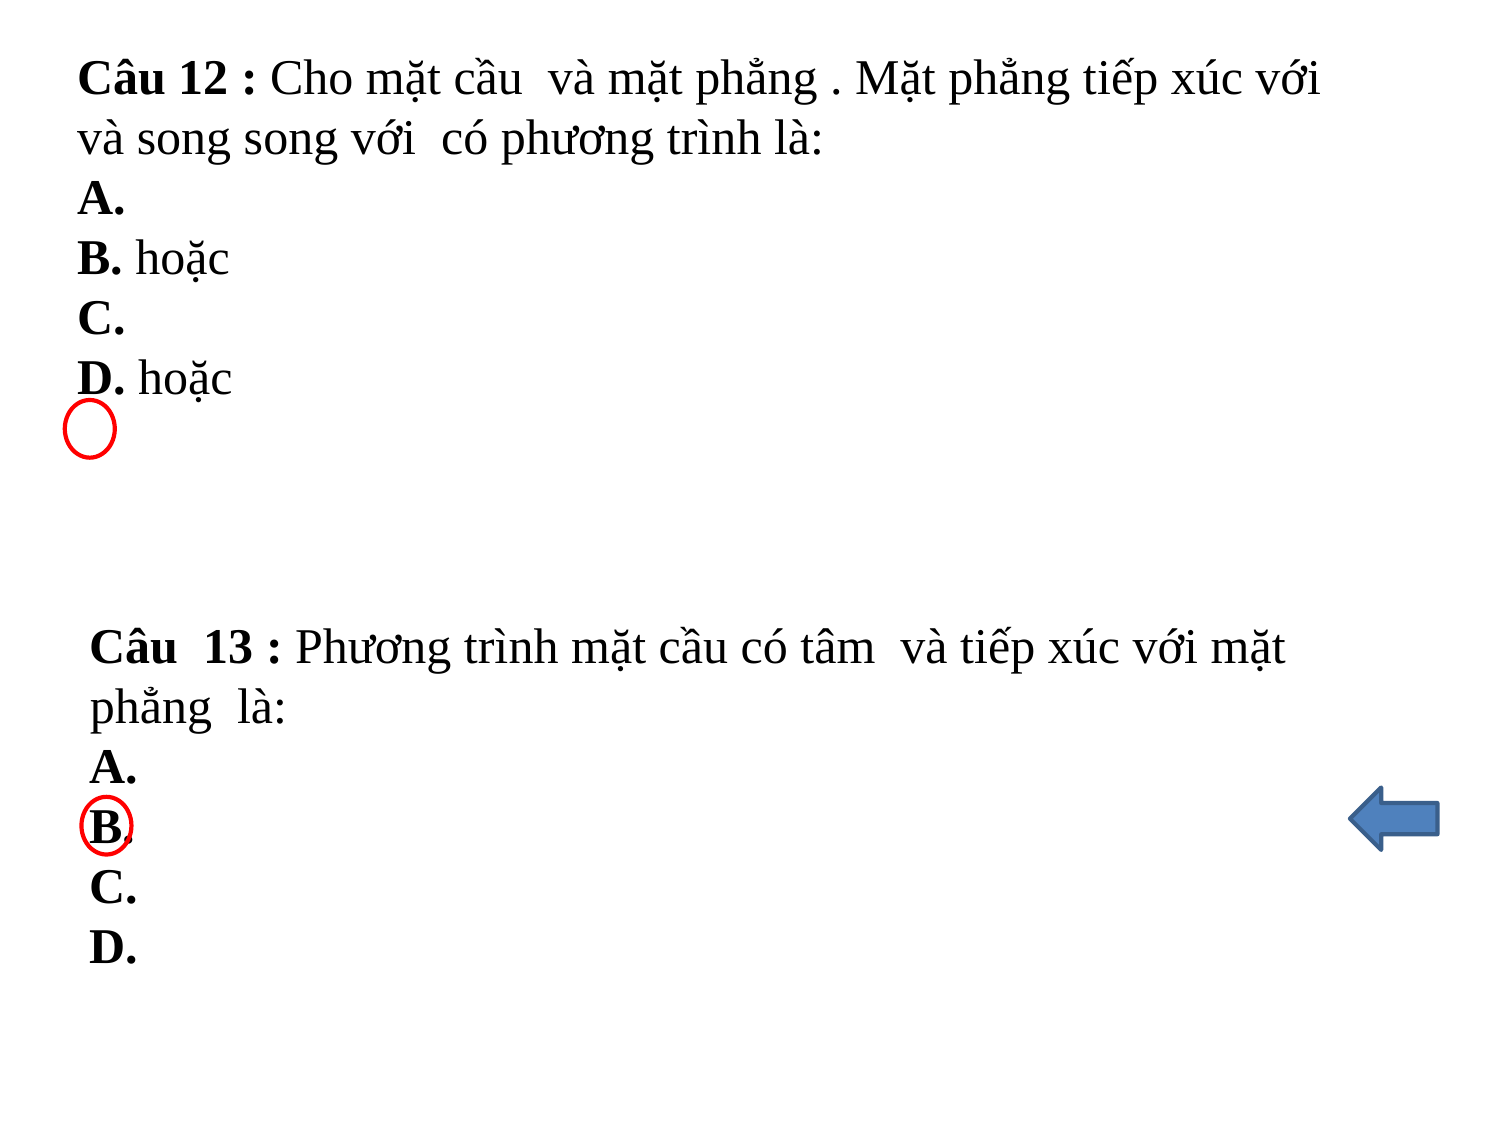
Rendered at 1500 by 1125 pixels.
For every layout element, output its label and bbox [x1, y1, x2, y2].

text_box [1347, 785, 1440, 852]
text_box [62, 397, 117, 460]
text_box [79, 794, 134, 857]
